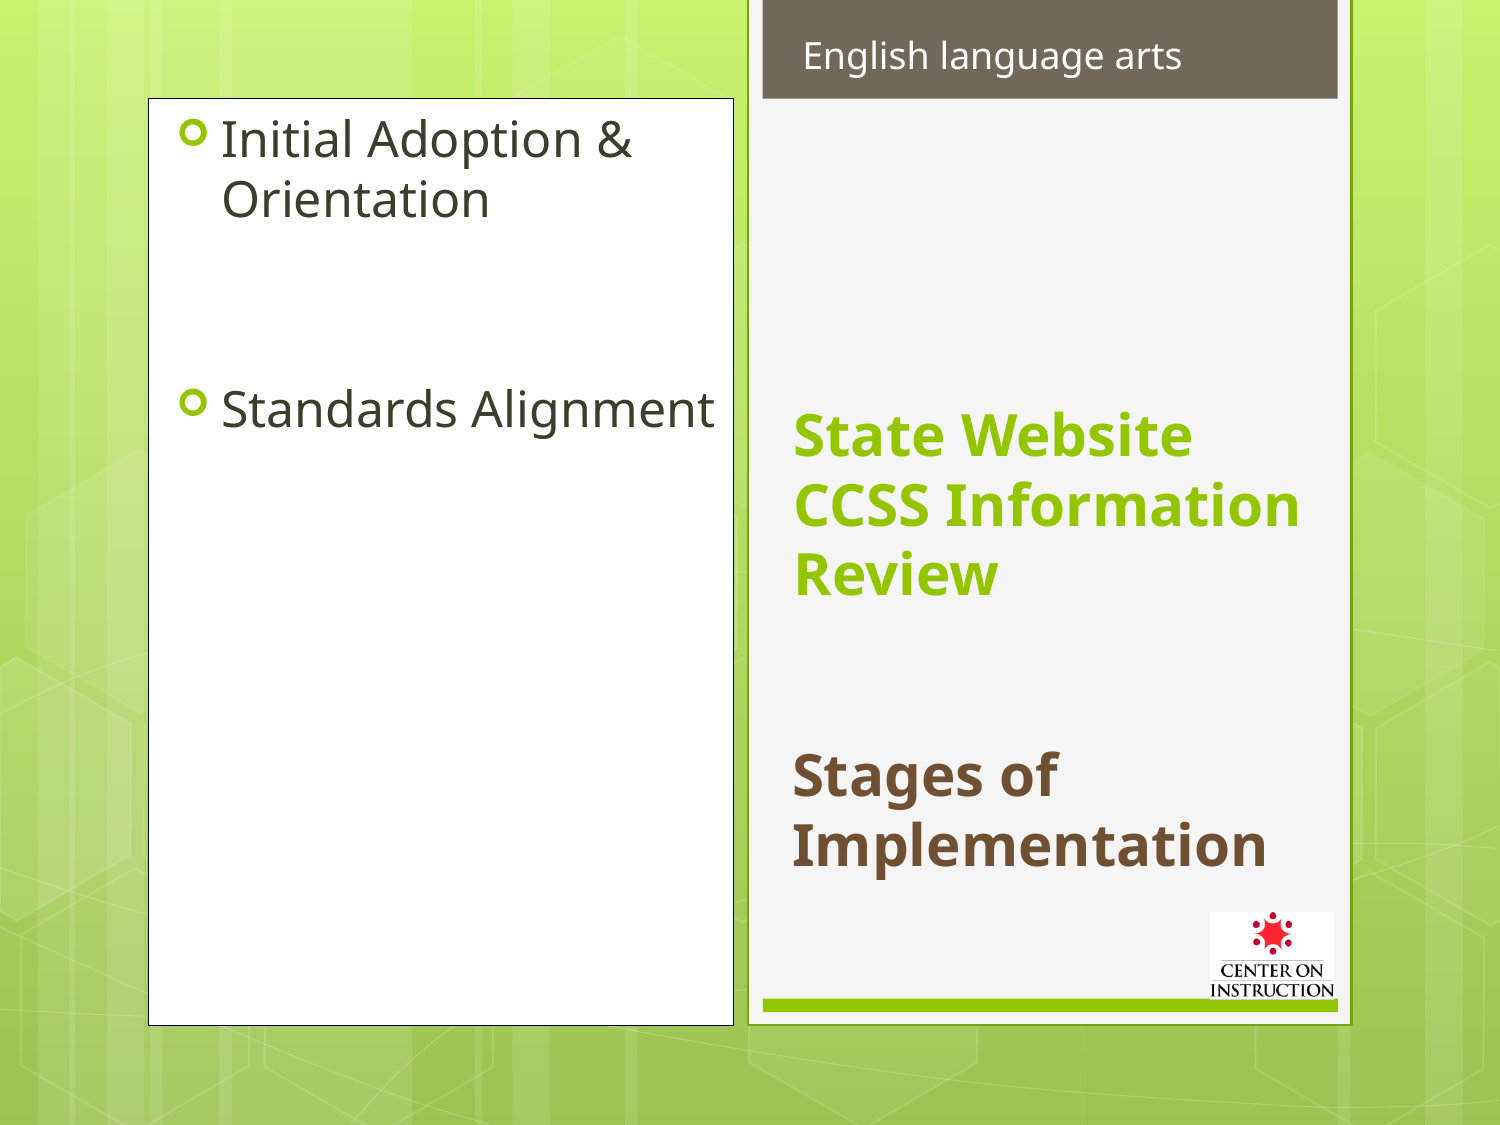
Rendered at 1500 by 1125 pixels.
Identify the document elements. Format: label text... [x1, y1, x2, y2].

picture [1209, 912, 1334, 1001]
text_box English language arts [787, 24, 1313, 85]
list Stages of Implementation [776, 678, 1319, 928]
title State Website CCSS Information Review [778, 375, 1321, 615]
list Initial Adoption & Orientation Standards Alignment [150, 99, 738, 1025]
